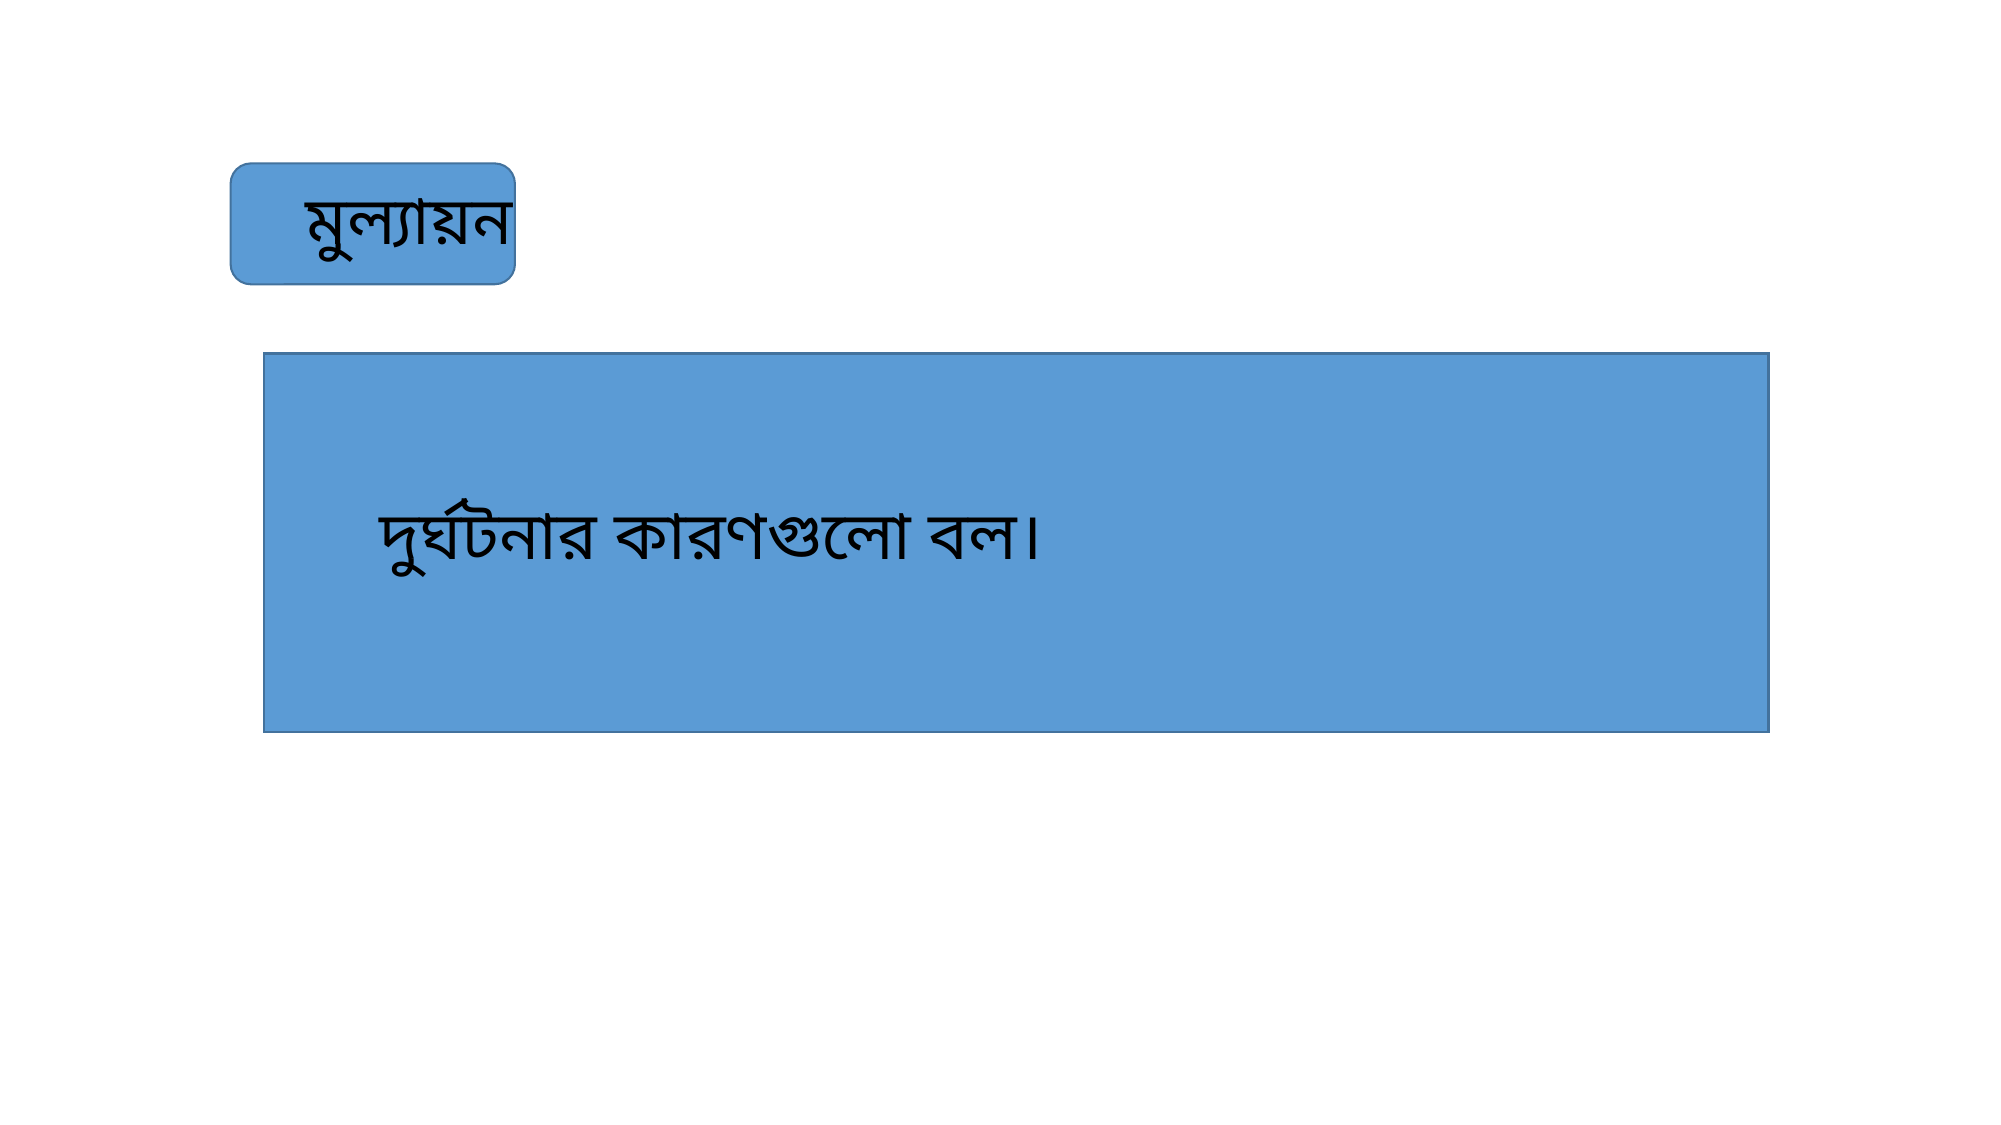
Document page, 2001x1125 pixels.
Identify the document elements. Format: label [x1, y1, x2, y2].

text_box [230, 163, 1539, 347]
text_box [264, 353, 1769, 733]
